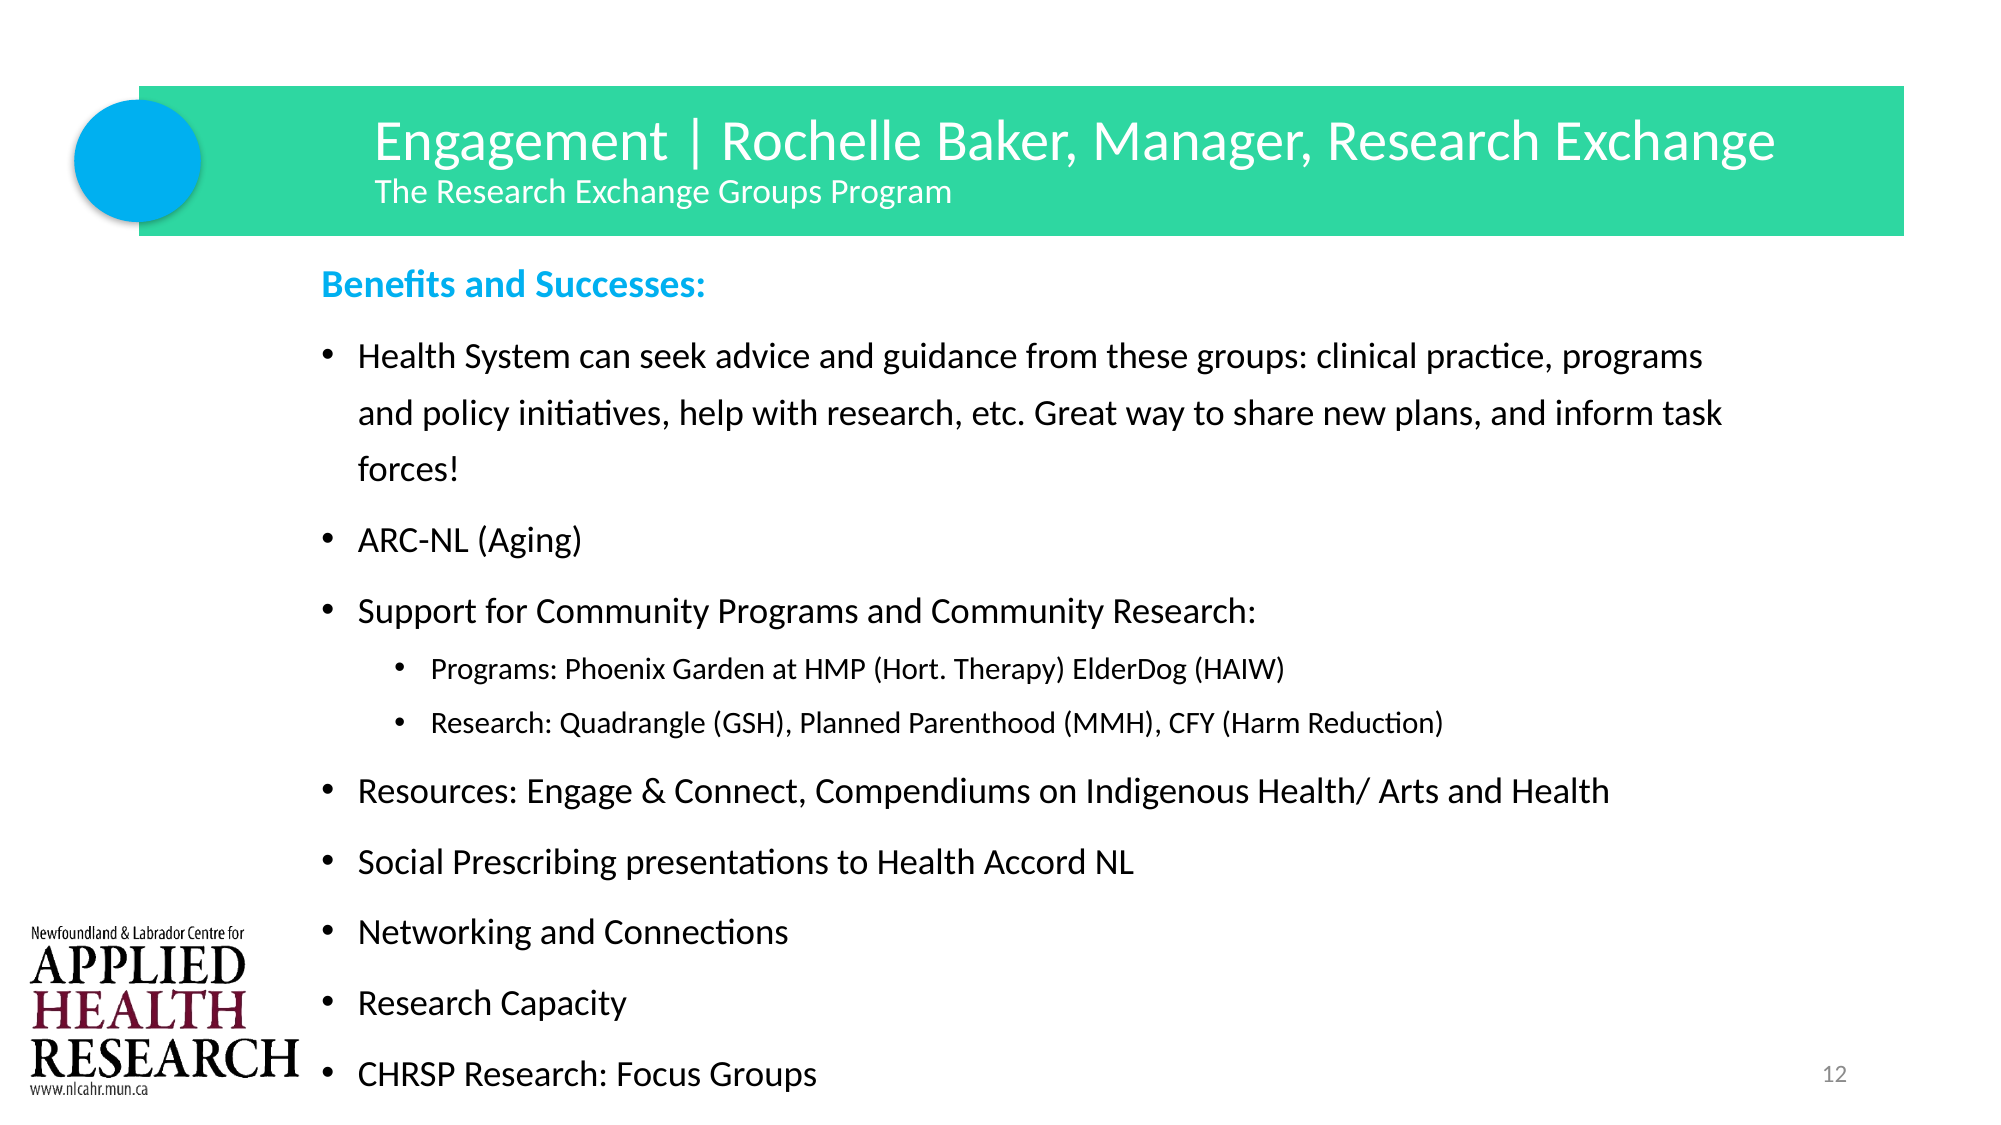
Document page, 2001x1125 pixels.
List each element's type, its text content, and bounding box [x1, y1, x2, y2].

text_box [137, 84, 1905, 238]
picture [17, 920, 307, 1100]
text_box Benefits and Successes: Health System can seek advice and guidance from these groups: clinical practice, programs and policy initiatives, help with research, etc. Great way to share new plans, and inform task forces! ARC-NL (Aging) Support for Community Programs and Community Research: Programs: Phoenix Garden at HMP (Hort. Therapy) ElderDog (HAIW) Research: Quadrangle (GSH), Planned Parenthood (MMH), CFY (Harm Reduction) Resources: Engage & Connect, Compendiums on Indigenous Health/ Arts and Health Social Prescribing presentations to Health Accord NL Networking and Connections Research Capacity CHRSP Research: Focus Groups [306, 238, 1765, 1103]
slide_number 12 [1412, 1042, 1863, 1103]
text_box [73, 98, 137, 224]
